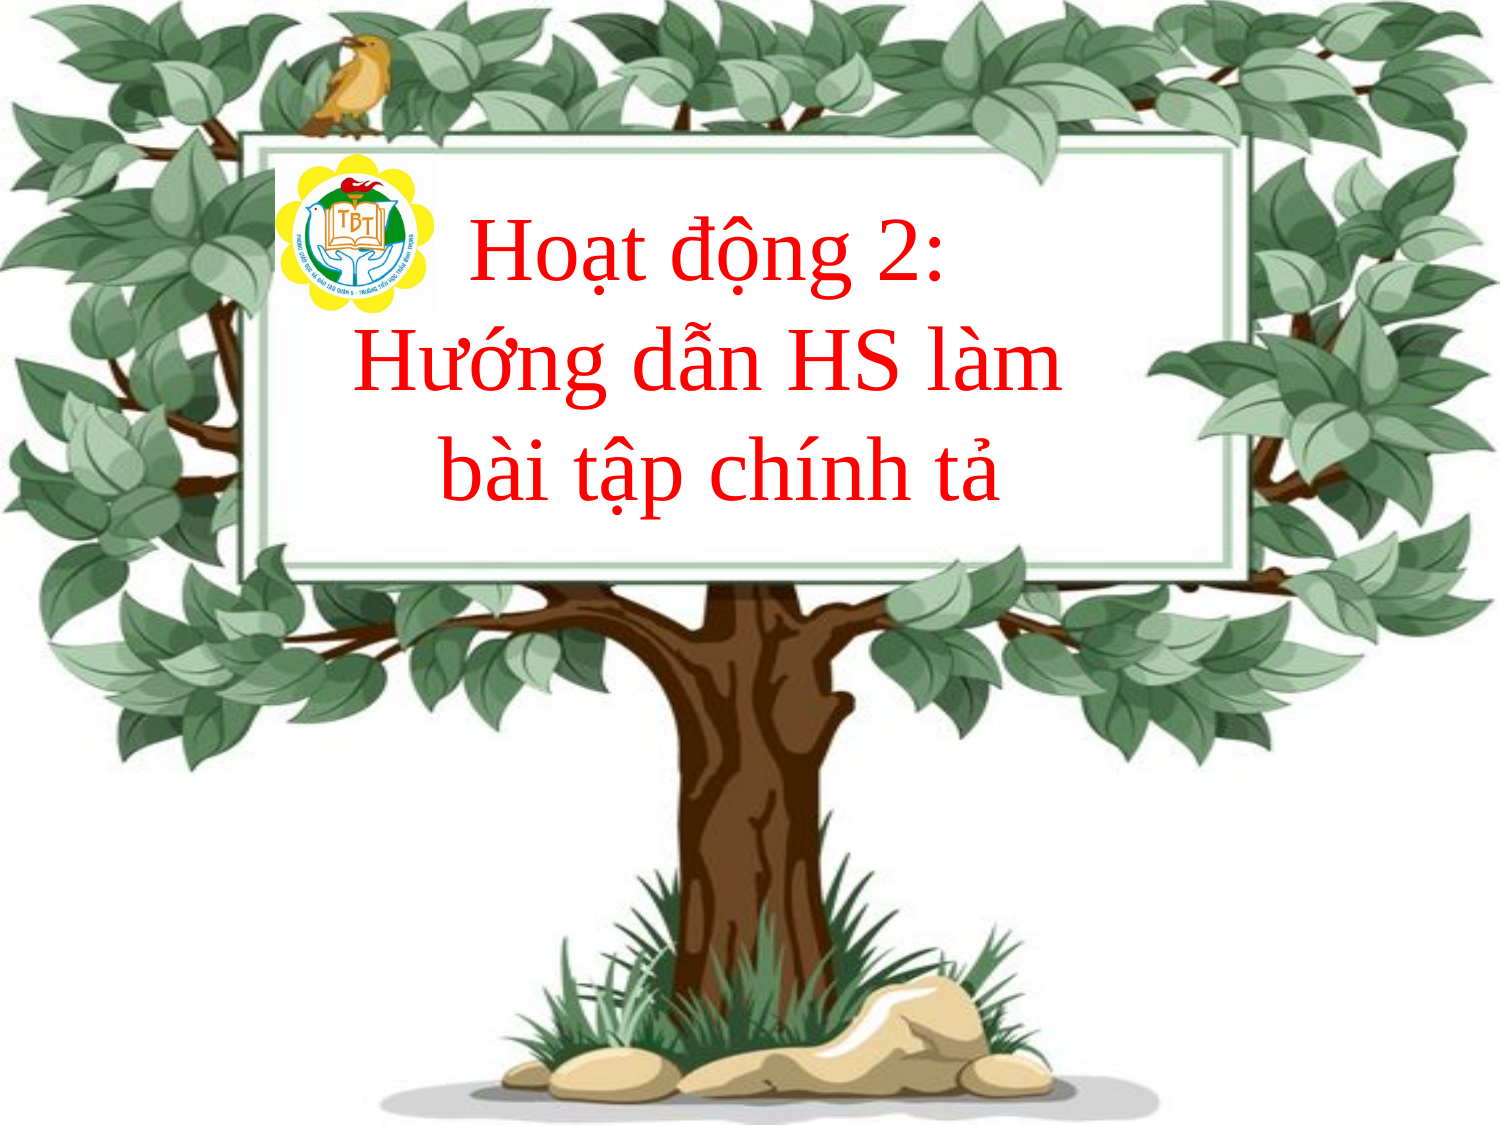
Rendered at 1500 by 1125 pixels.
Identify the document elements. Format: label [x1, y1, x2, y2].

list [0, 0, 1500, 1125]
picture [274, 154, 434, 313]
